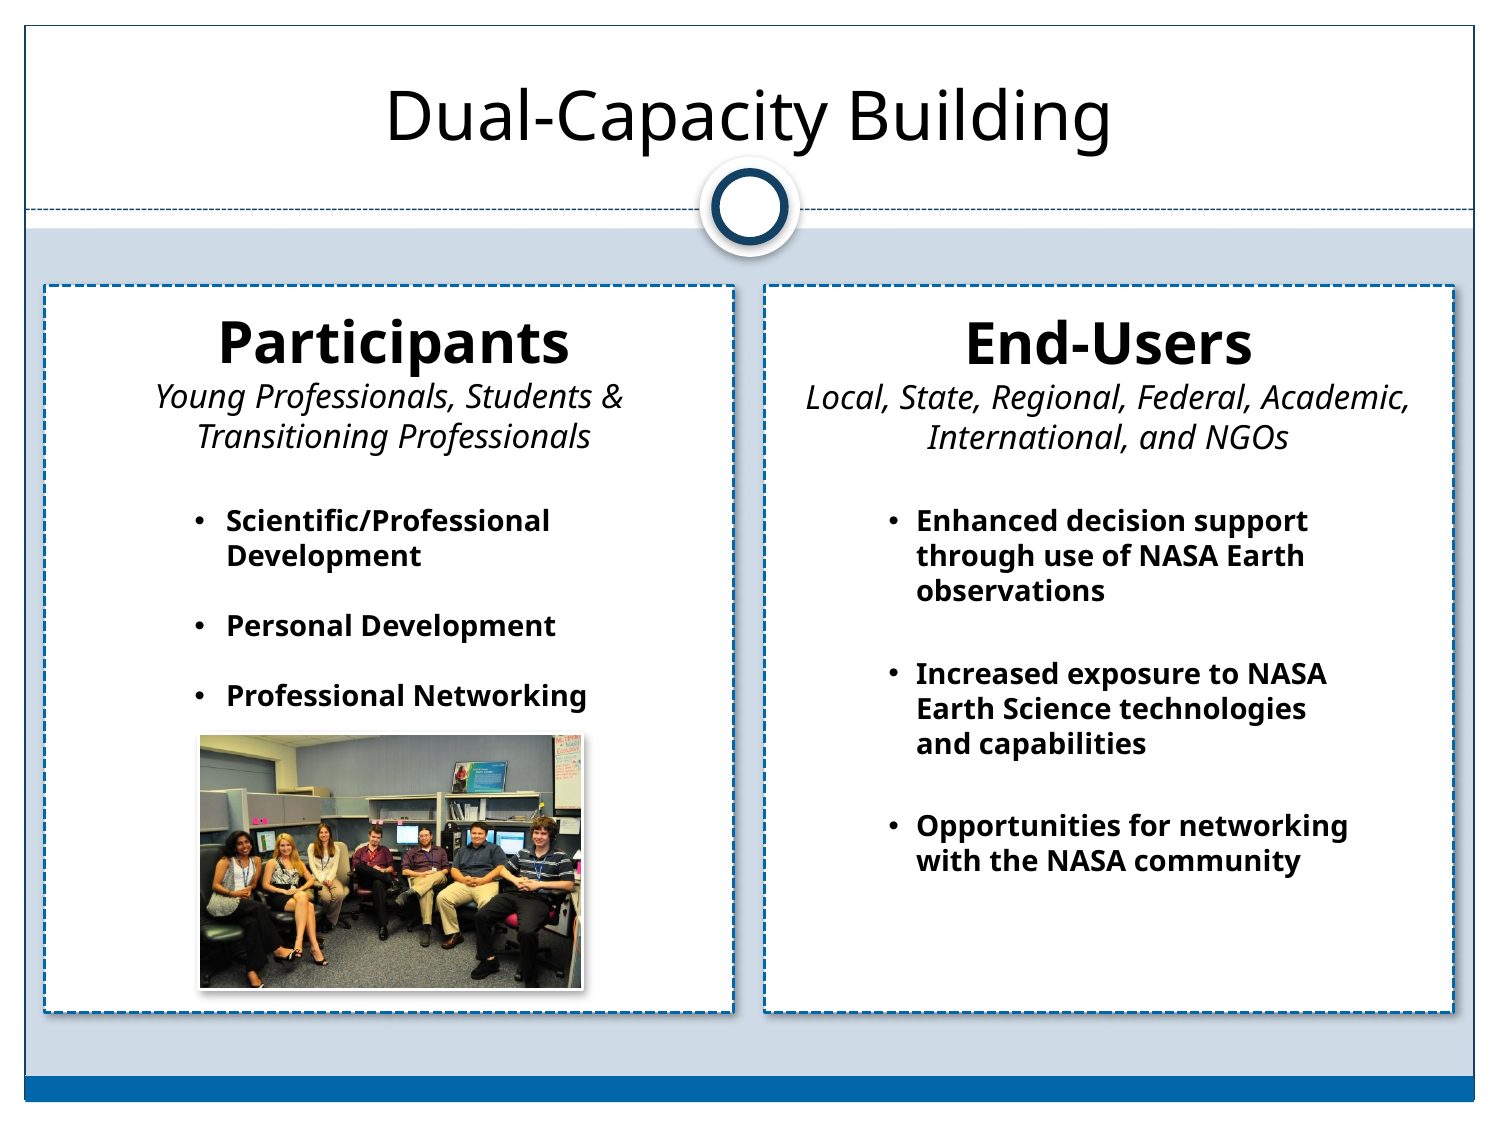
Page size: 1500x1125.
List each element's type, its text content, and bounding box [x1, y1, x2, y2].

text_box Scientific/Professional Development Personal Development Professional Networking [179, 495, 638, 720]
text_box Enhanced decision support through use of NASA Earth observations Increased exposure to NASA Earth Science technologies and capabilities Opportunities for networking with the NASA community [873, 495, 1380, 885]
text_box [763, 284, 1454, 299]
text_box End-Users Local, State, Regional, Federal, Academic, International, and NGOs [764, 298, 1454, 484]
text_box [44, 284, 734, 1013]
title Dual-Capacity Building [49, 37, 1450, 162]
picture [199, 734, 581, 989]
text_box [763, 482, 1454, 1013]
text_box Participants Young Professionals, Students & Transitioning Professionals [49, 297, 739, 513]
